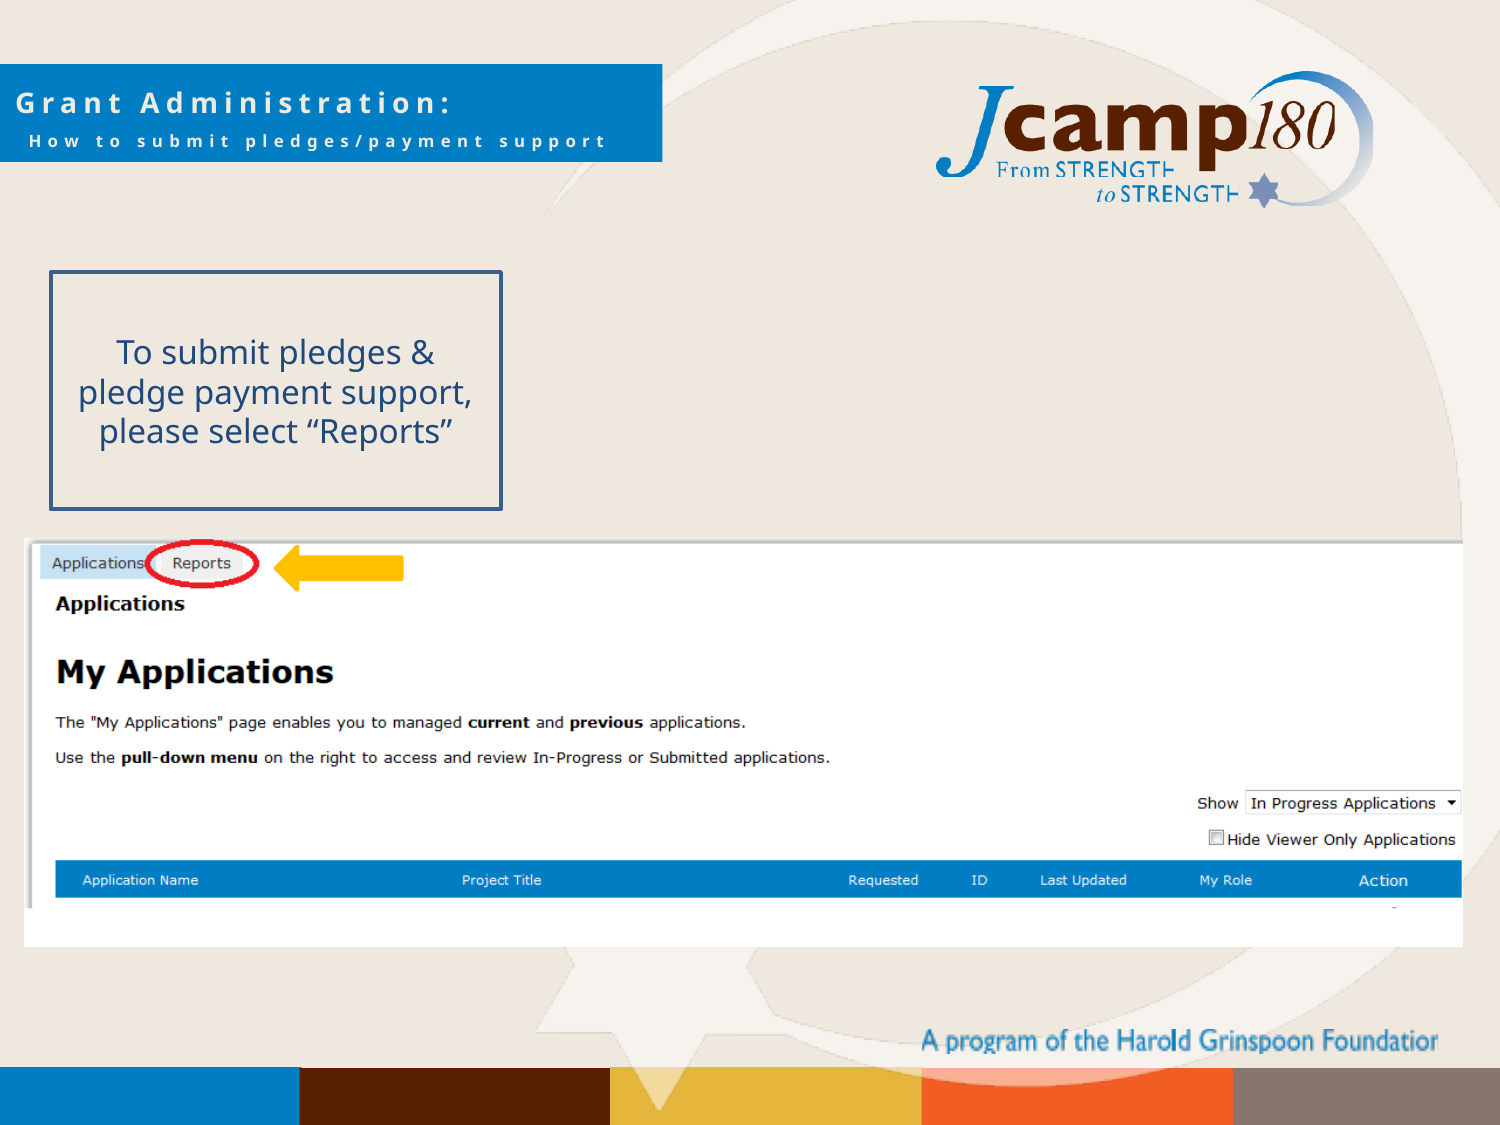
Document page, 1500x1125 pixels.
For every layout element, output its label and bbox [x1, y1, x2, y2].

text_box [935, 71, 1374, 208]
picture [0, 0, 1500, 1125]
